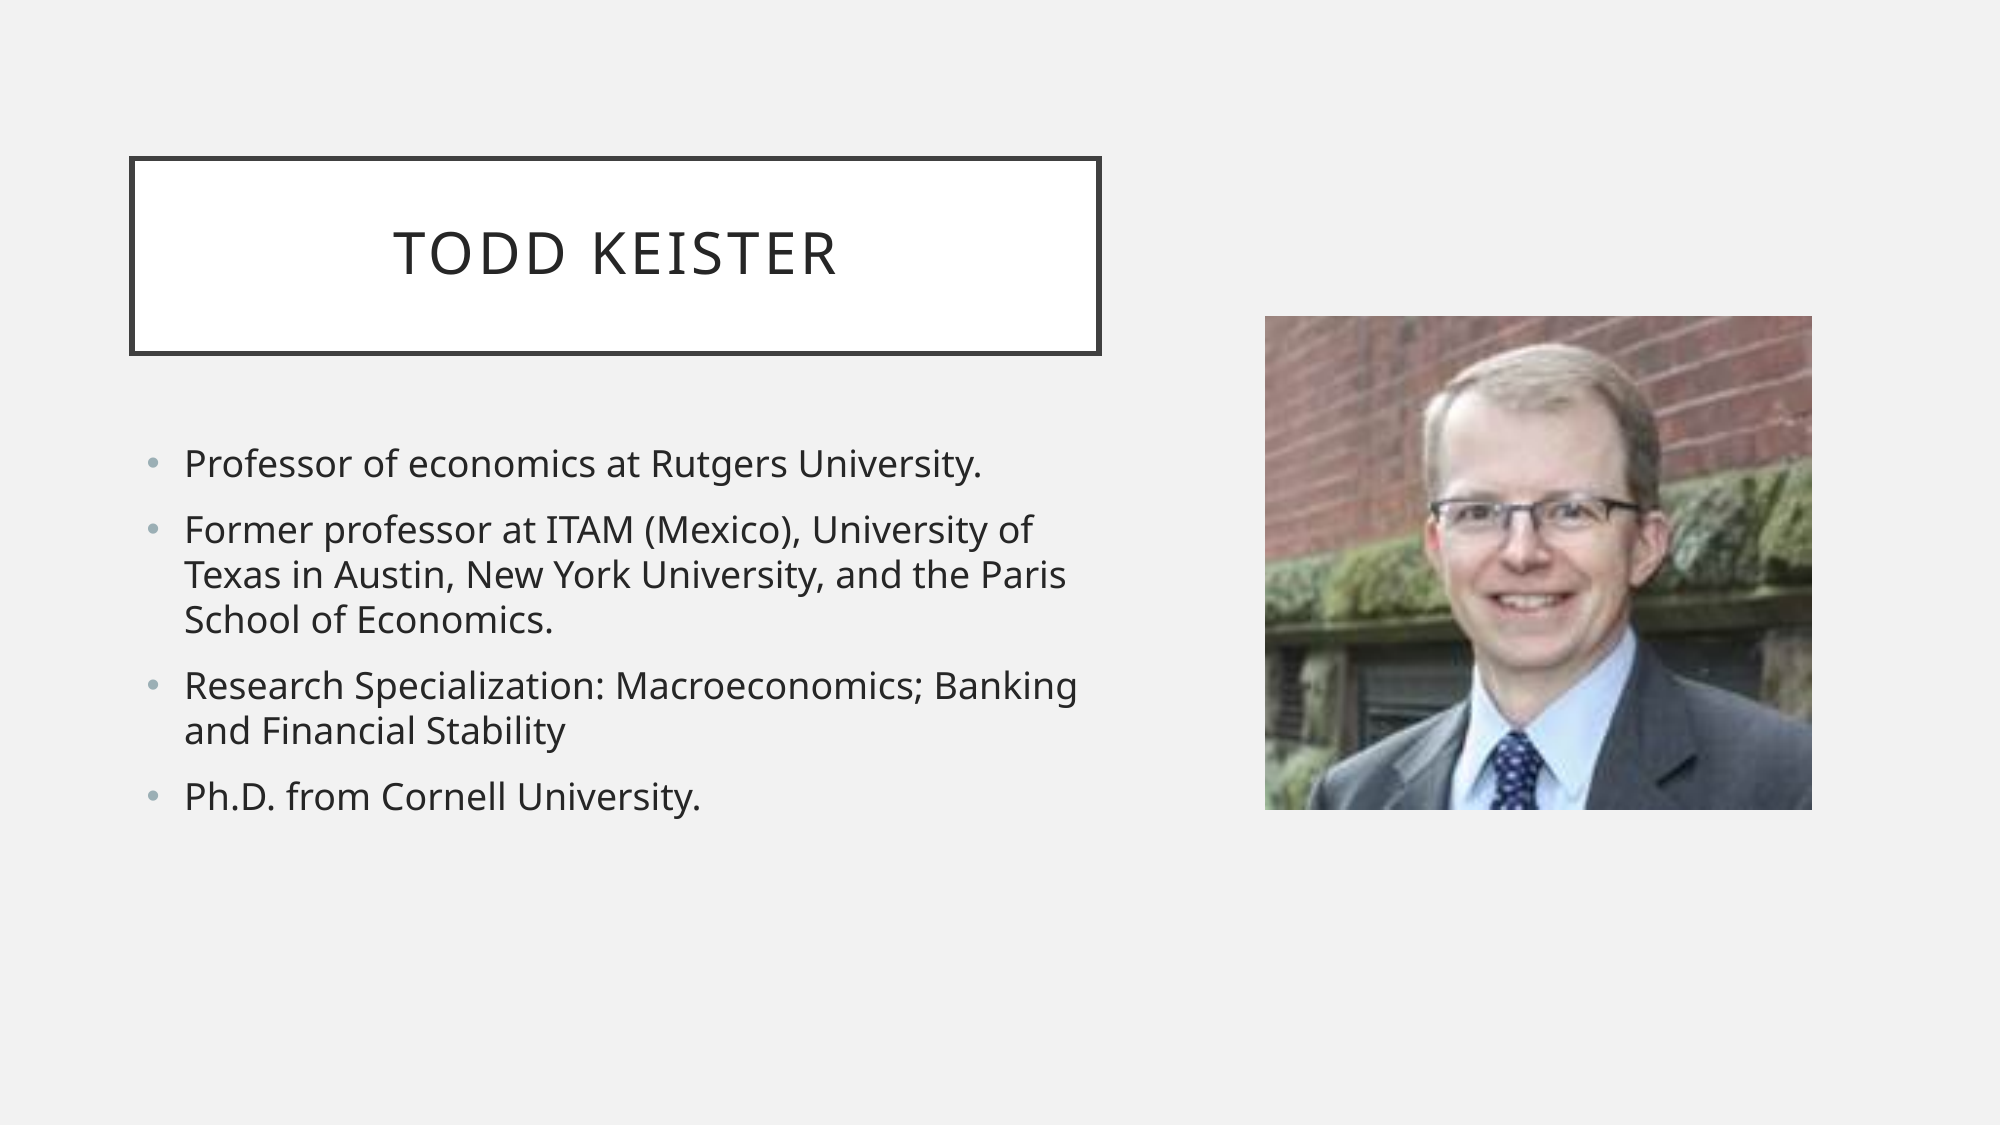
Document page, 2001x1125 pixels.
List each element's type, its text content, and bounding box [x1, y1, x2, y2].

picture [1265, 316, 1812, 810]
title Todd Keister [129, 156, 1102, 356]
list Professor of economics at Rutgers University. Former professor at ITAM (Mexico), University of Texas in Austin, New York University, and the Paris School of Economics. Research Specialization: Macroeconomics; Banking and Financial Stability Ph.D. from Cornell University. [131, 432, 1110, 968]
